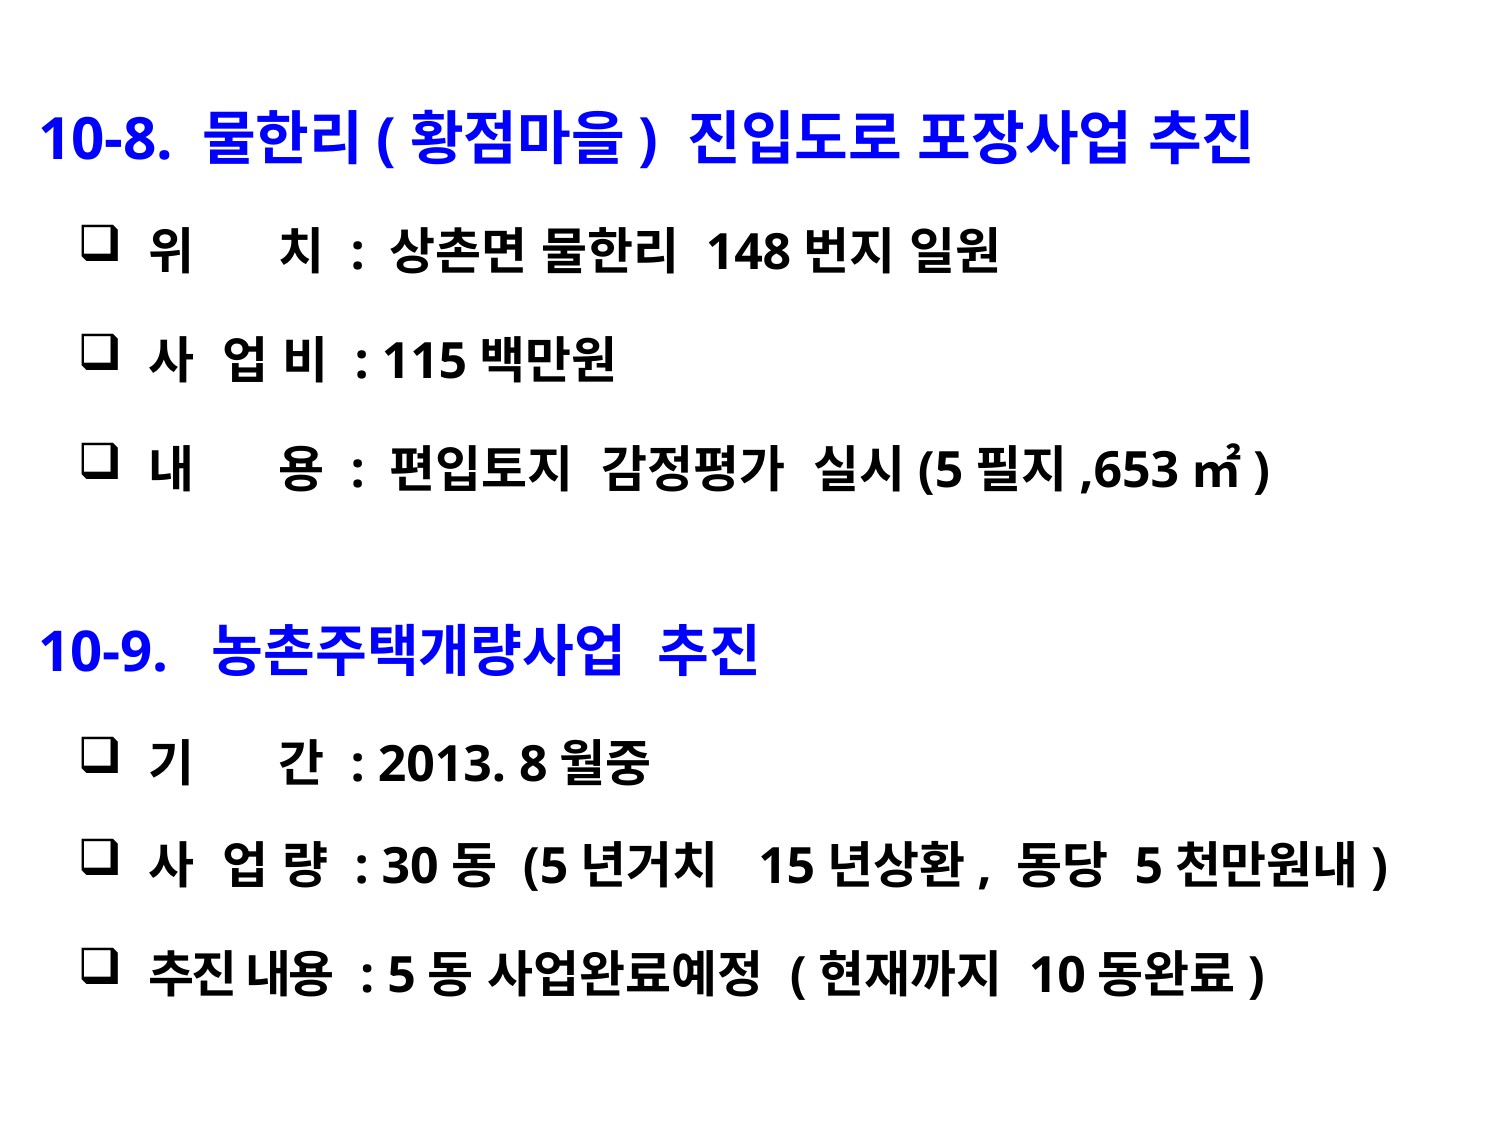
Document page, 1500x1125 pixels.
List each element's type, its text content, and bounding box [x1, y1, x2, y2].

text_box 10-9. 농촌주택개량사업 추진 기 간 : 2013. 8월중 사 업 량 : 30동 (5년거치 15년상환, 동당 5천만원내) 추진 내용 : 5동 사업완료예정 (현재까지 10동완료) [23, 574, 1430, 1011]
text_box 10-8. 물한리(황점마을) 진입도로 포장사업 추진 위 치 : 상촌면 물한리 148번지 일원 사 업 비 : 115백만원 내 용 : 편입토지 감정평가 실시(5필지,653㎡) [23, 58, 1407, 505]
